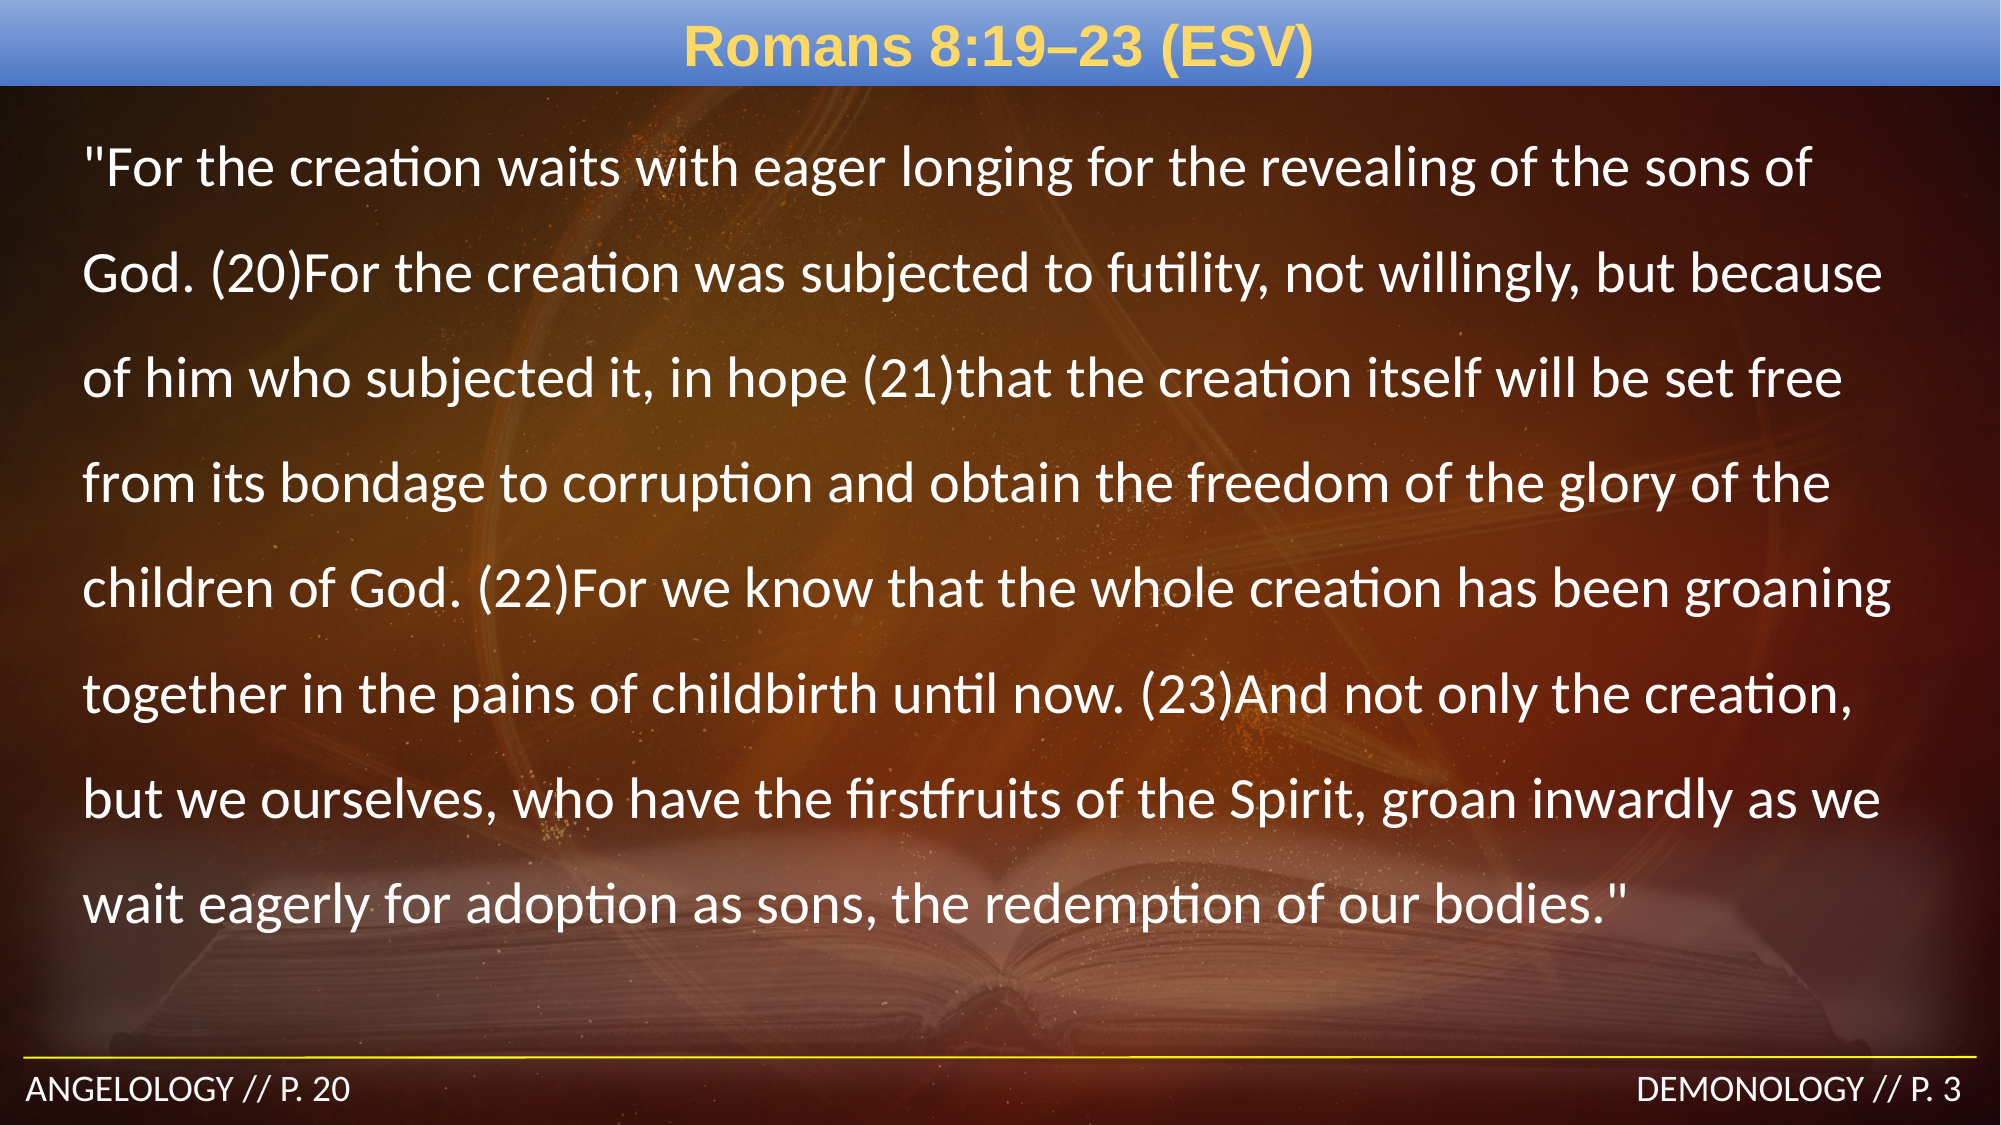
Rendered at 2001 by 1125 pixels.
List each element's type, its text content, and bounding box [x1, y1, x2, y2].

list "For the creation waits with eager longing for the revealing of the sons of God. (20)For the creation was subjected to futility, not willingly, but because of him who subjected it, in hope (21)that the creation itself will be set free from its bondage to corruption and obtain the freedom of the glory of the children of God. (22)For we know that the whole creation has been groaning together in the pains of childbirth until now. (23)And not only the creation, but we ourselves, who have the firstfruits of the Spirit, groan inwardly as we wait eagerly for adoption as sons, the redemption of our bodies." [68, 85, 1935, 1055]
title Romans 8:19–23 (ESV) [0, 0, 2000, 86]
picture [0, 0, 2001, 1125]
